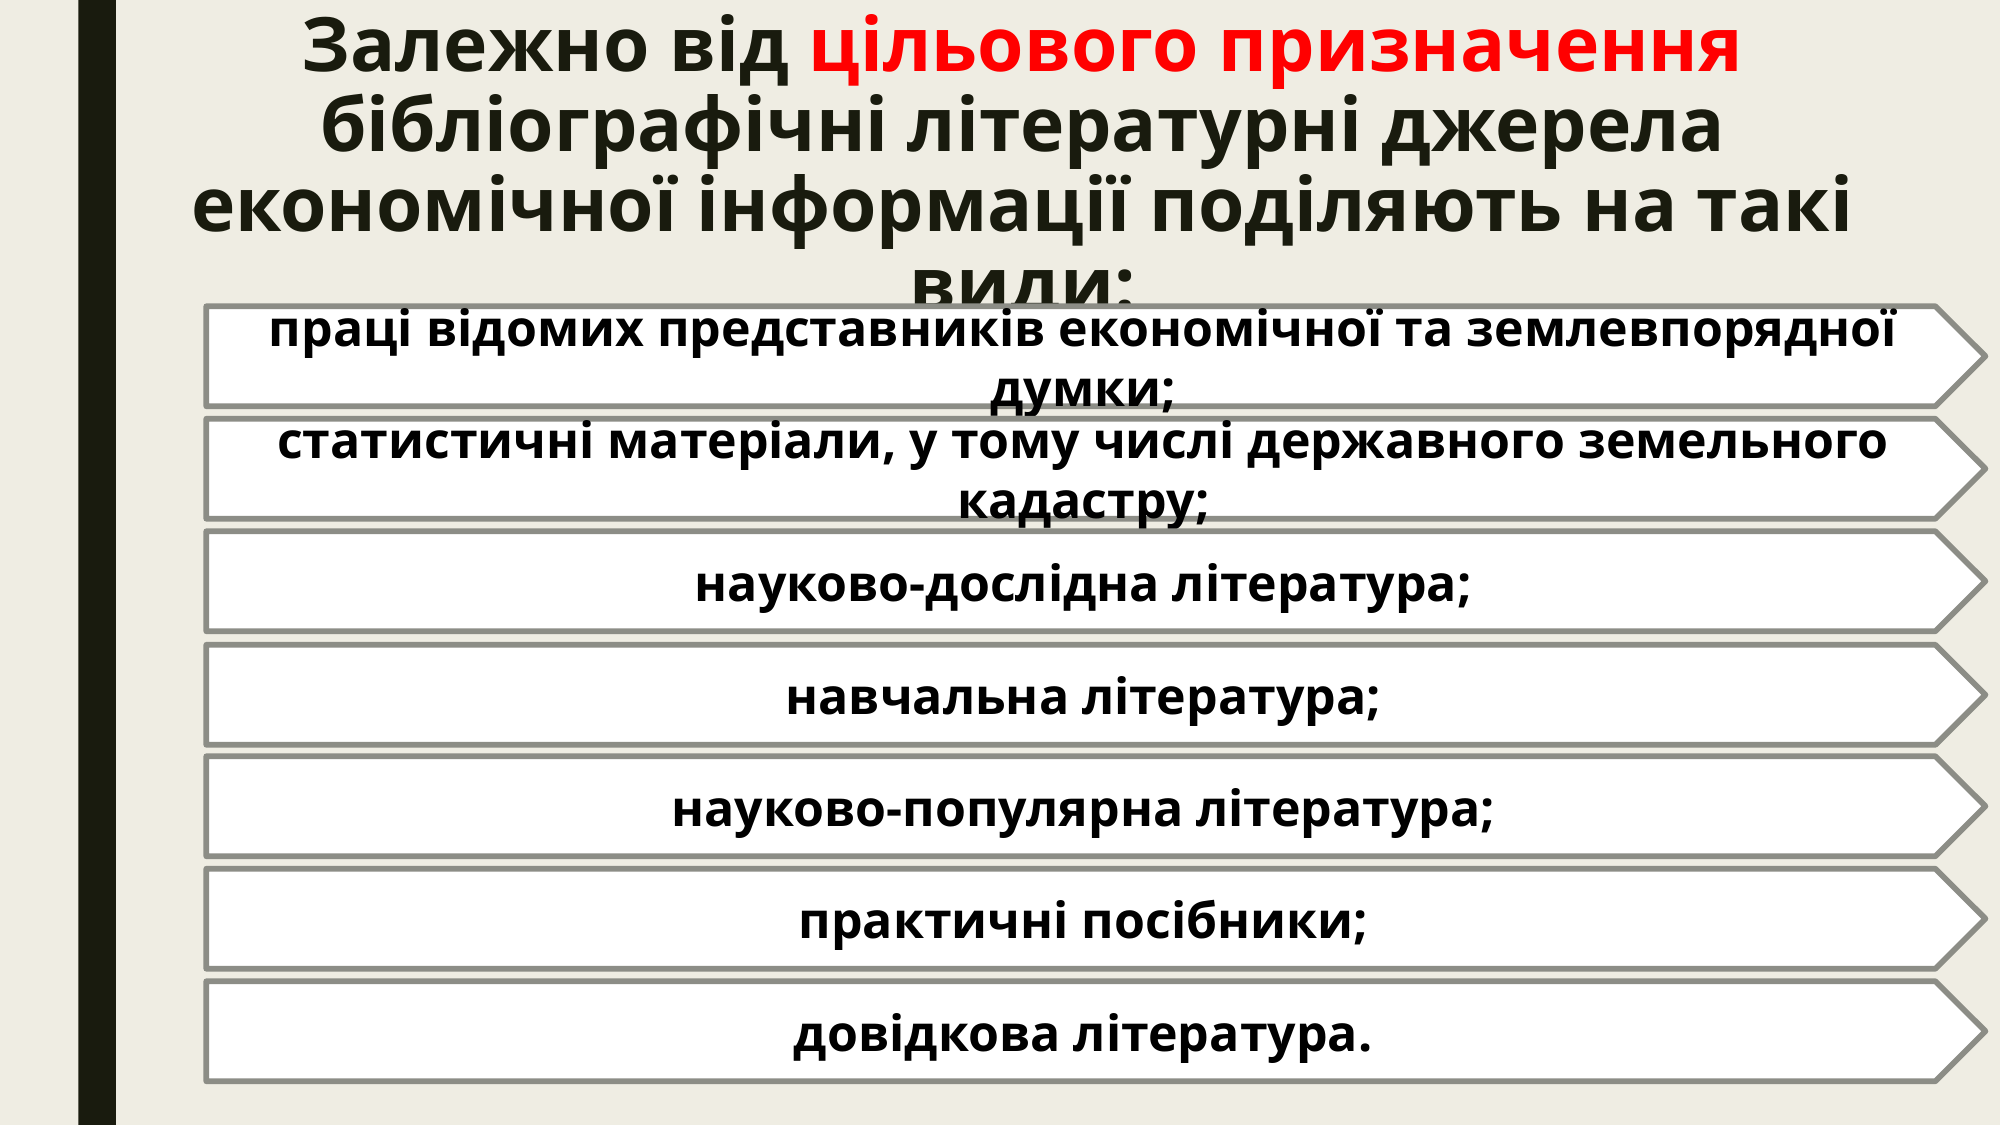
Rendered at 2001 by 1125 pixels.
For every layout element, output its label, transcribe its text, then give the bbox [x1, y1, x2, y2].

text_box практичні посібники; [203, 865, 1989, 972]
title Залежно від цільового призначення бібліографічні літера­турні джерела економічної інформації поділяють на такі види: [129, 0, 1917, 244]
text_box науково-популярна література; [203, 753, 1989, 860]
text_box навчальна література; [203, 641, 1989, 748]
text_box довідкова література. [203, 978, 1989, 1085]
text_box статистичні матеріали, у тому числі державного земельного кадастру; [203, 415, 1989, 522]
text_box науково-дослідна література; [203, 528, 1989, 635]
text_box праці відомих представників економічної та землевпорядної думки; [203, 303, 1989, 410]
